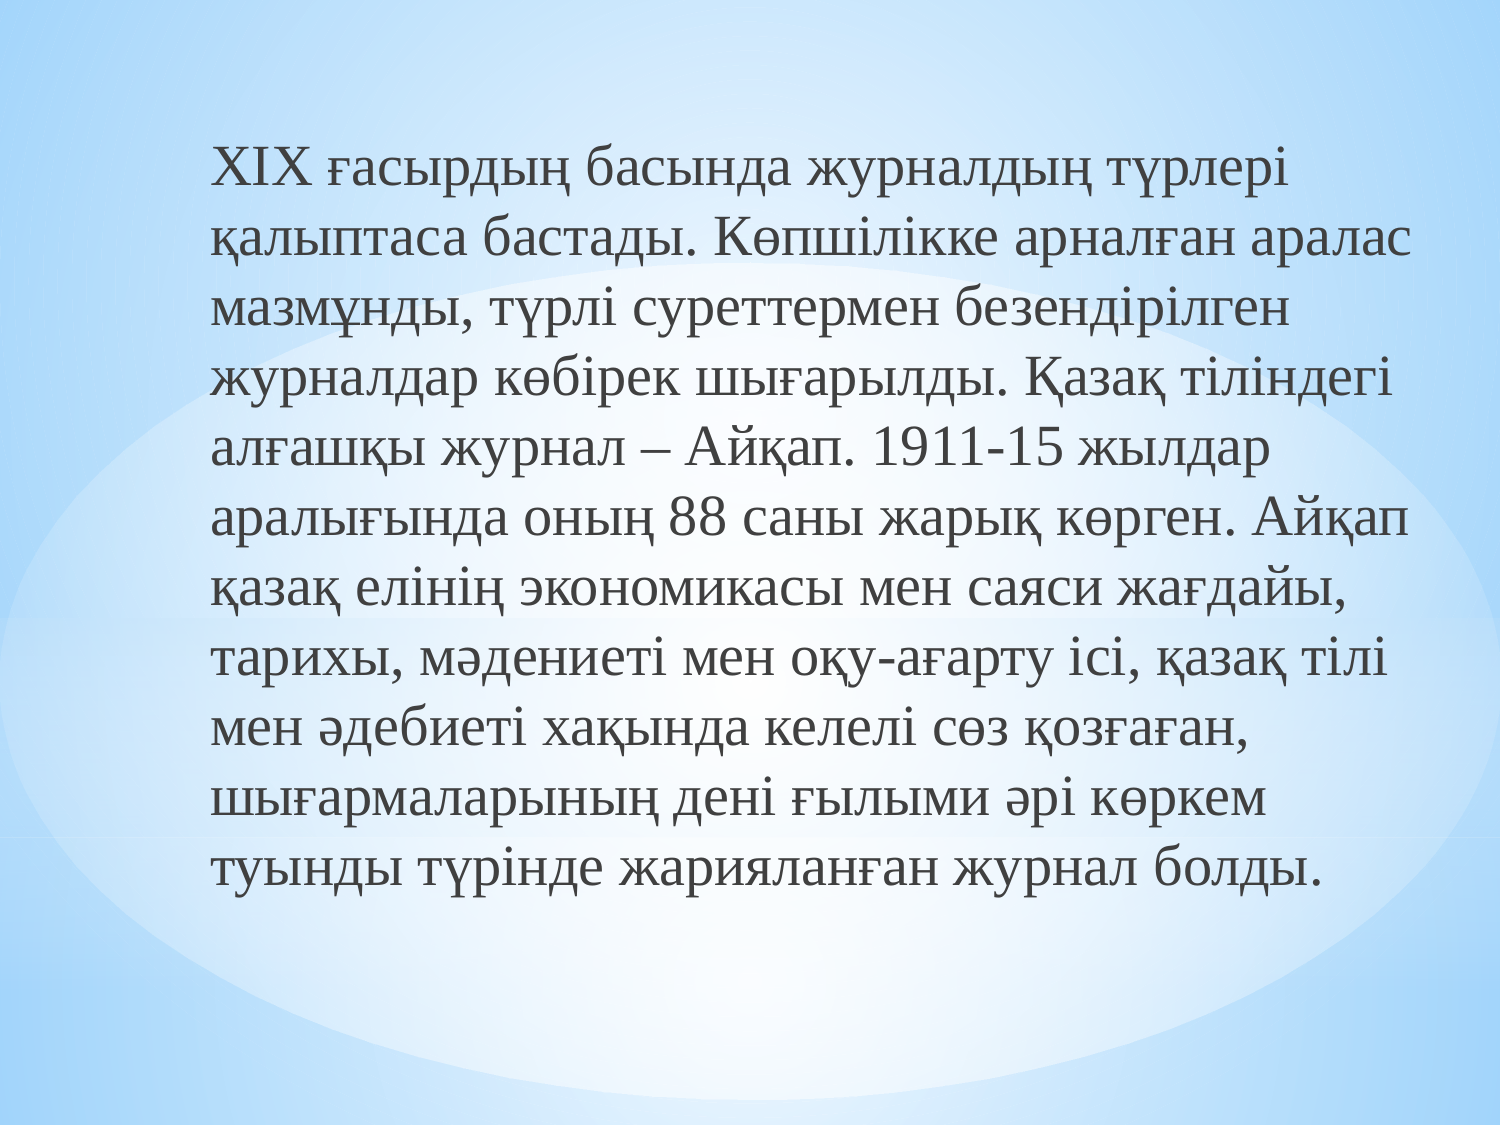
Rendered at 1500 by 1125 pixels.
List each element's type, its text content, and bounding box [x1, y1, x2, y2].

list XIX ғасырдың басында журналдың түрлері қалыптаса бастады. Көпшілікке арналған аралас мазмұнды, түрлі суреттермен безендірілген журналдар көбірек шығарылды. Қазақ тіліндегі алғашқы журнал – Айқап. 1911-15 жылдар аралығында оның 88 саны жарық көрген. Айқап қазақ елінің экономикасы мен саяси жағдайы, тарихы, мәдениеті мен оқу-ағарту ісі, қазақ тілі мен әдебиеті хақында келелі сөз қозғаған, шығармаларының дені ғылыми әрі көркем туынды түрінде жарияланған журнал болды. [187, 120, 1459, 690]
